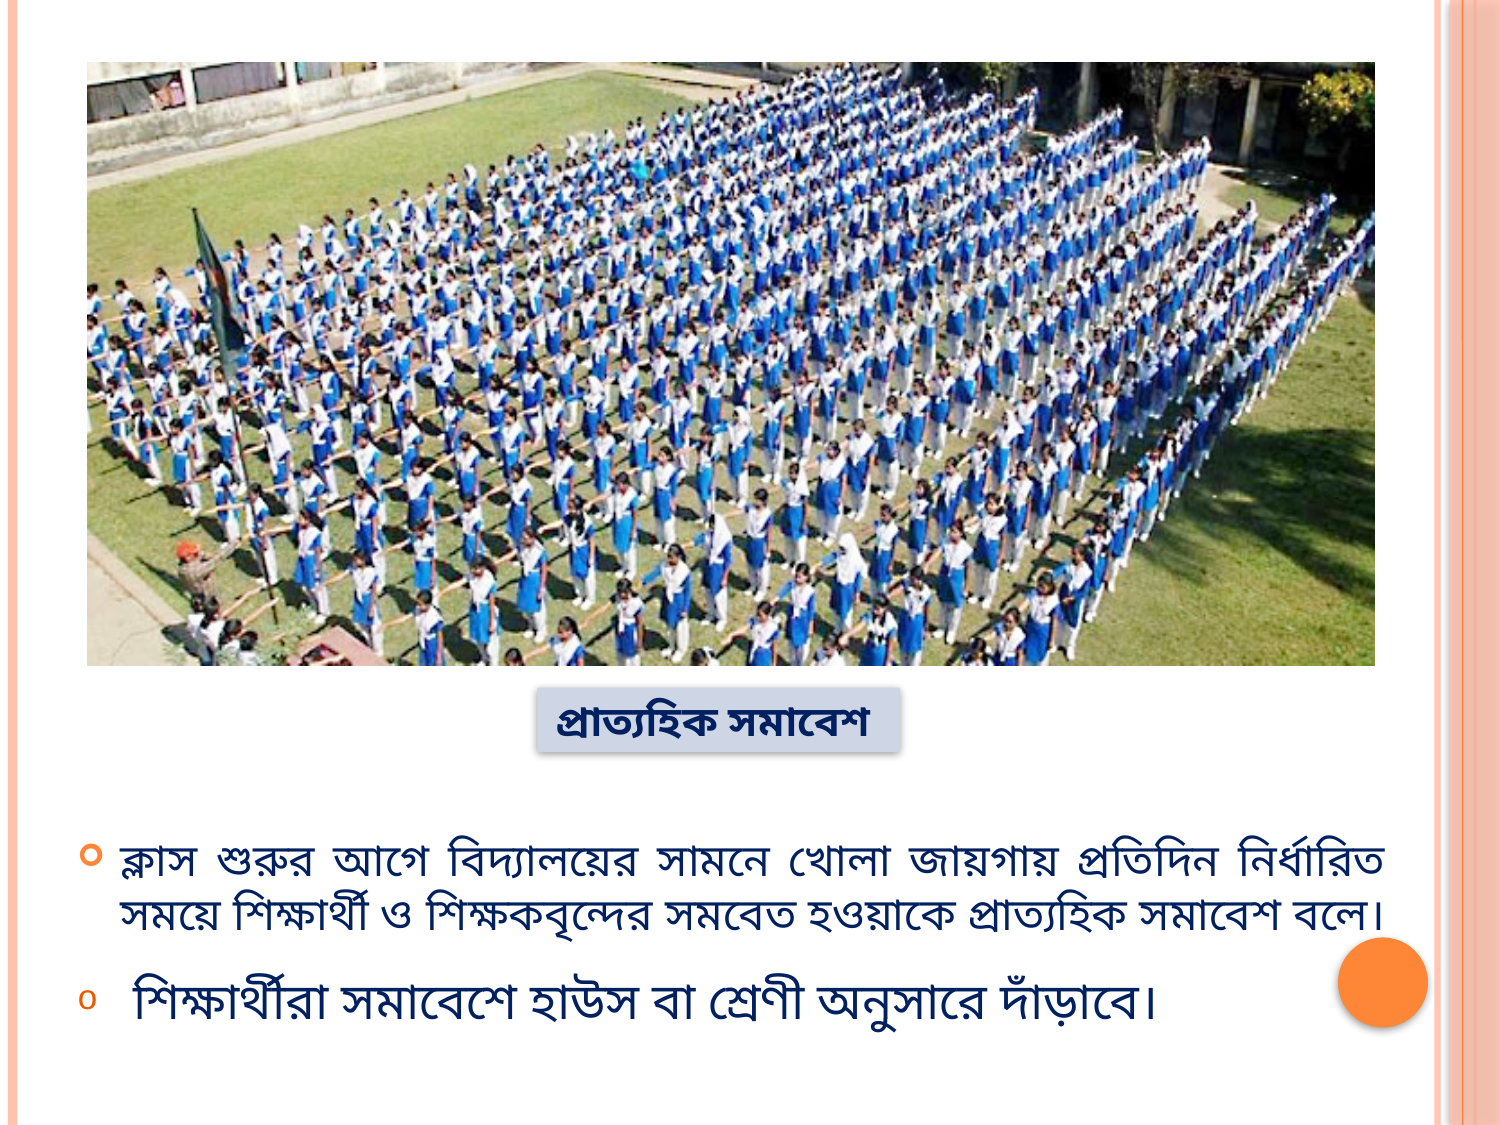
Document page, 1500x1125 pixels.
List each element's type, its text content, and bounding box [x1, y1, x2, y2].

list ক্লাস শুরুর আগে বিদ্যালয়ের সামনে খোলা জায়গায় প্রতিদিন নির্ধারিত সময়ে শিক্ষার্থী ও শিক্ষকবৃন্দের সমবেত হওয়াকে প্রাত্যহিক সমাবেশ বলে। [62, 825, 1400, 950]
picture [86, 61, 1376, 667]
text_box প্রাত্যহিক সমাবেশ [537, 687, 900, 753]
text_box শিক্ষার্থীরা সমাবেশে হাউস বা শ্রেণী অনুসারে দাঁড়াবে। [62, 962, 1400, 1062]
